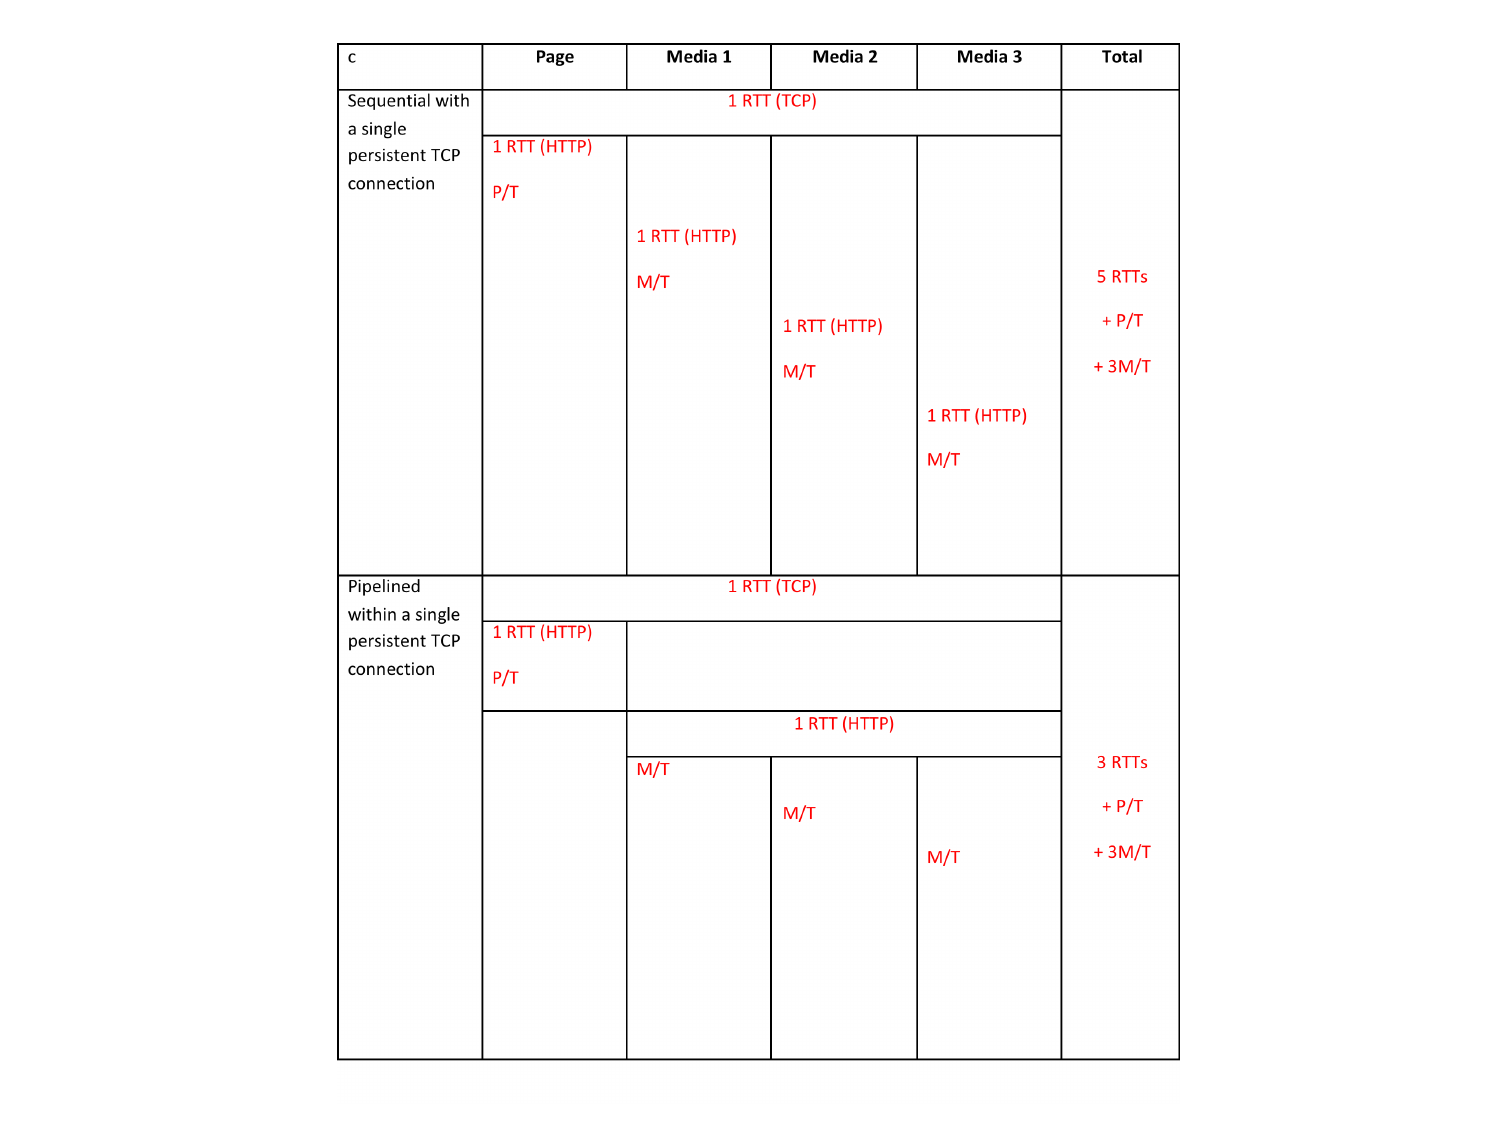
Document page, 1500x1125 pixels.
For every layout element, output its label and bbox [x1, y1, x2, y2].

text_box [337, 42, 1180, 1104]
